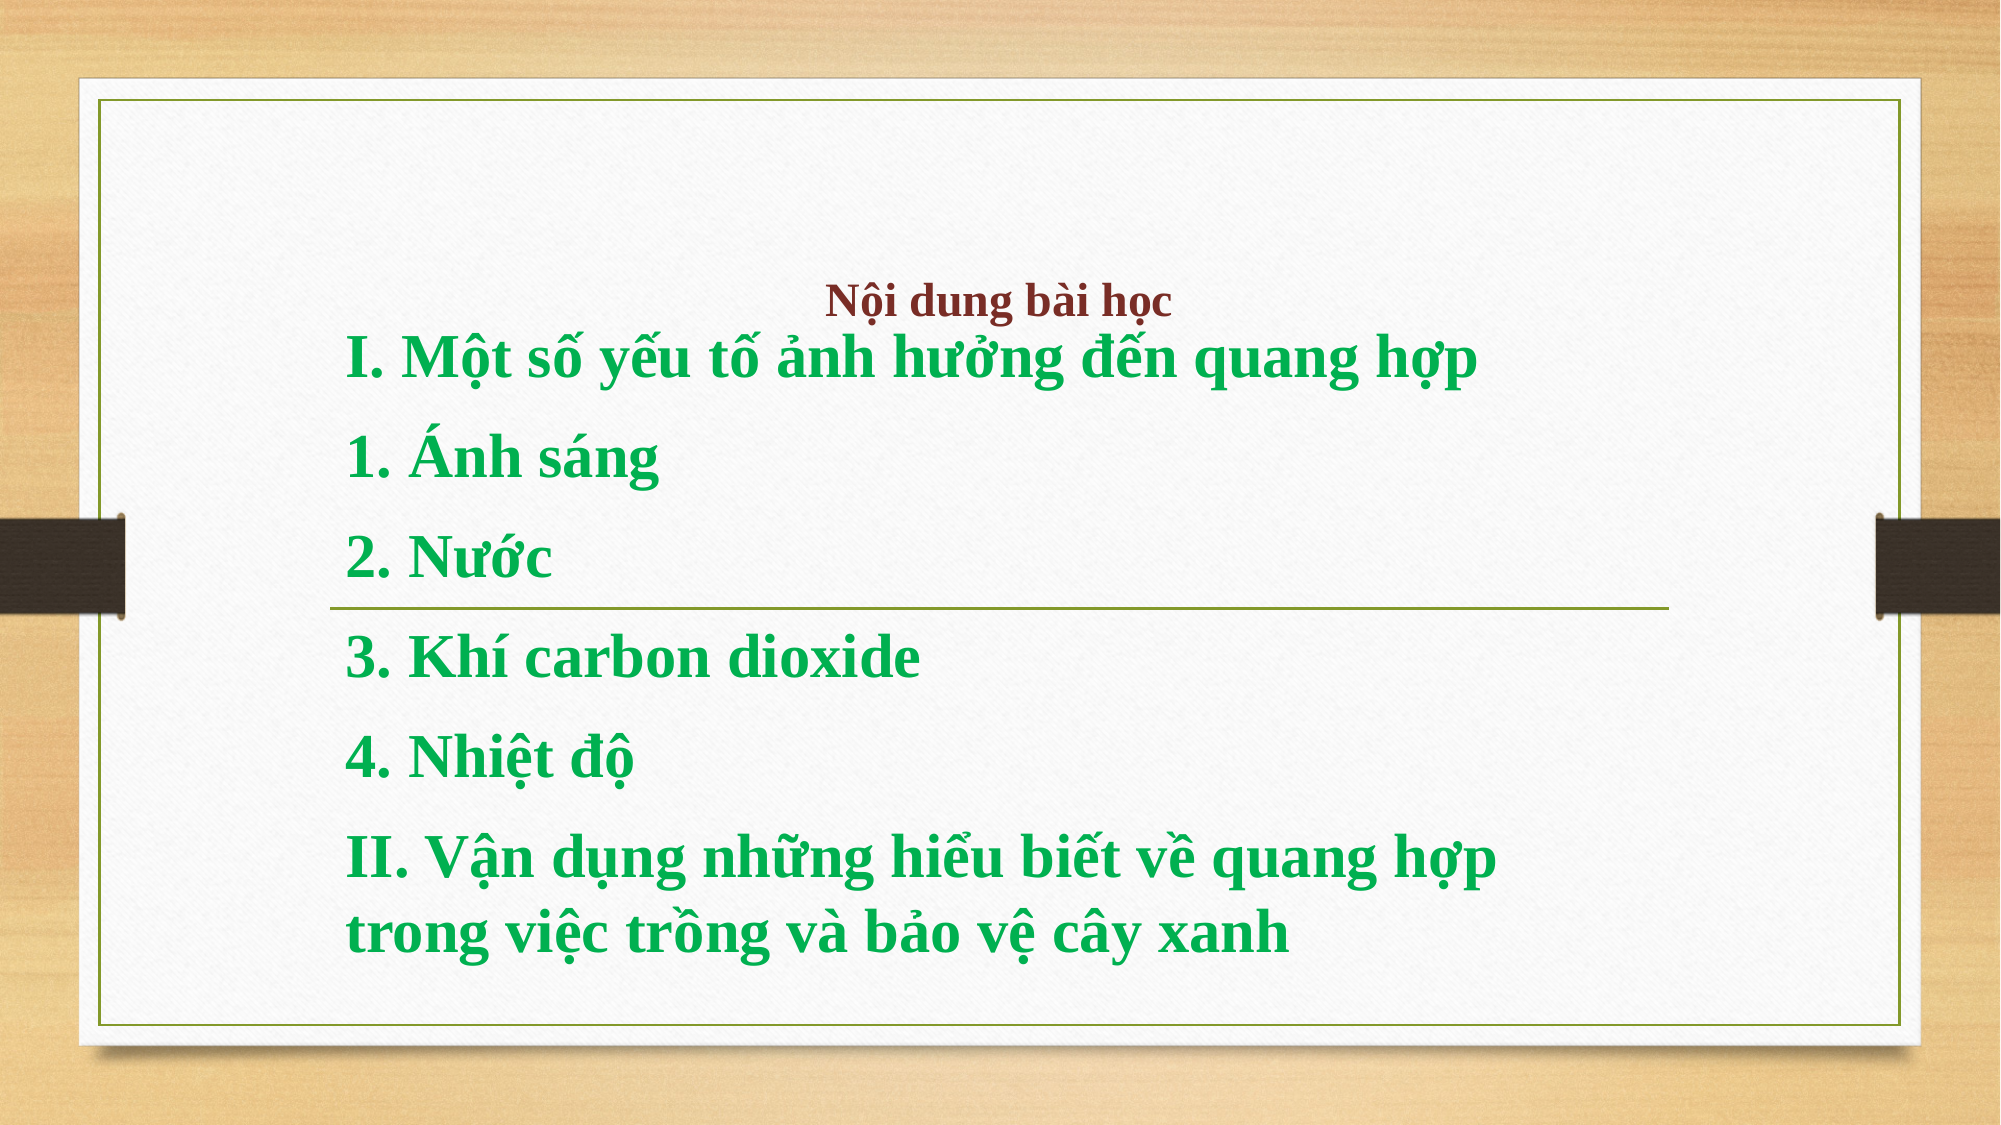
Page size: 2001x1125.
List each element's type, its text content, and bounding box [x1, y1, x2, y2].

picture [0, 0, 2001, 1125]
title Nội dung bài học [330, 143, 1669, 307]
list I. Một số yếu tố ảnh hưởng đến quang hợp 1. Ánh sáng 2. Nước 3. Khí carbon dioxide 4. Nhiệt độ II. Vận dụng những hiểu biết về quang hợp trong việc trồng và bảo vệ cây xanh [330, 307, 1669, 986]
